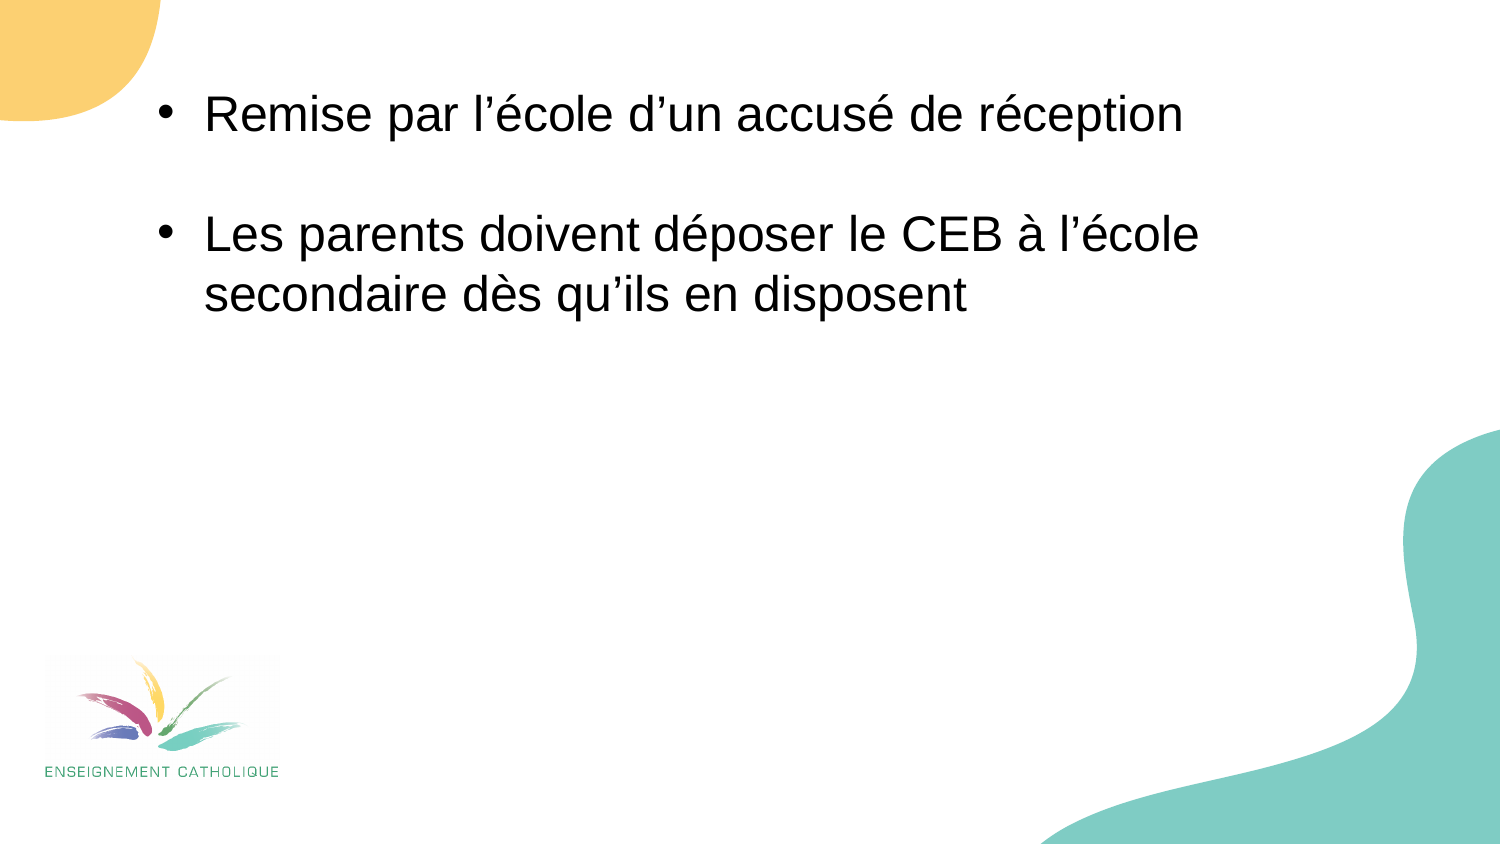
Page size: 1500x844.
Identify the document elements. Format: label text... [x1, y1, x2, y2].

subtitle Remise par l’école d’un accusé de réception Les parents doivent déposer le CEB à l’école secondaire dès qu’ils en disposent [142, 66, 1337, 665]
